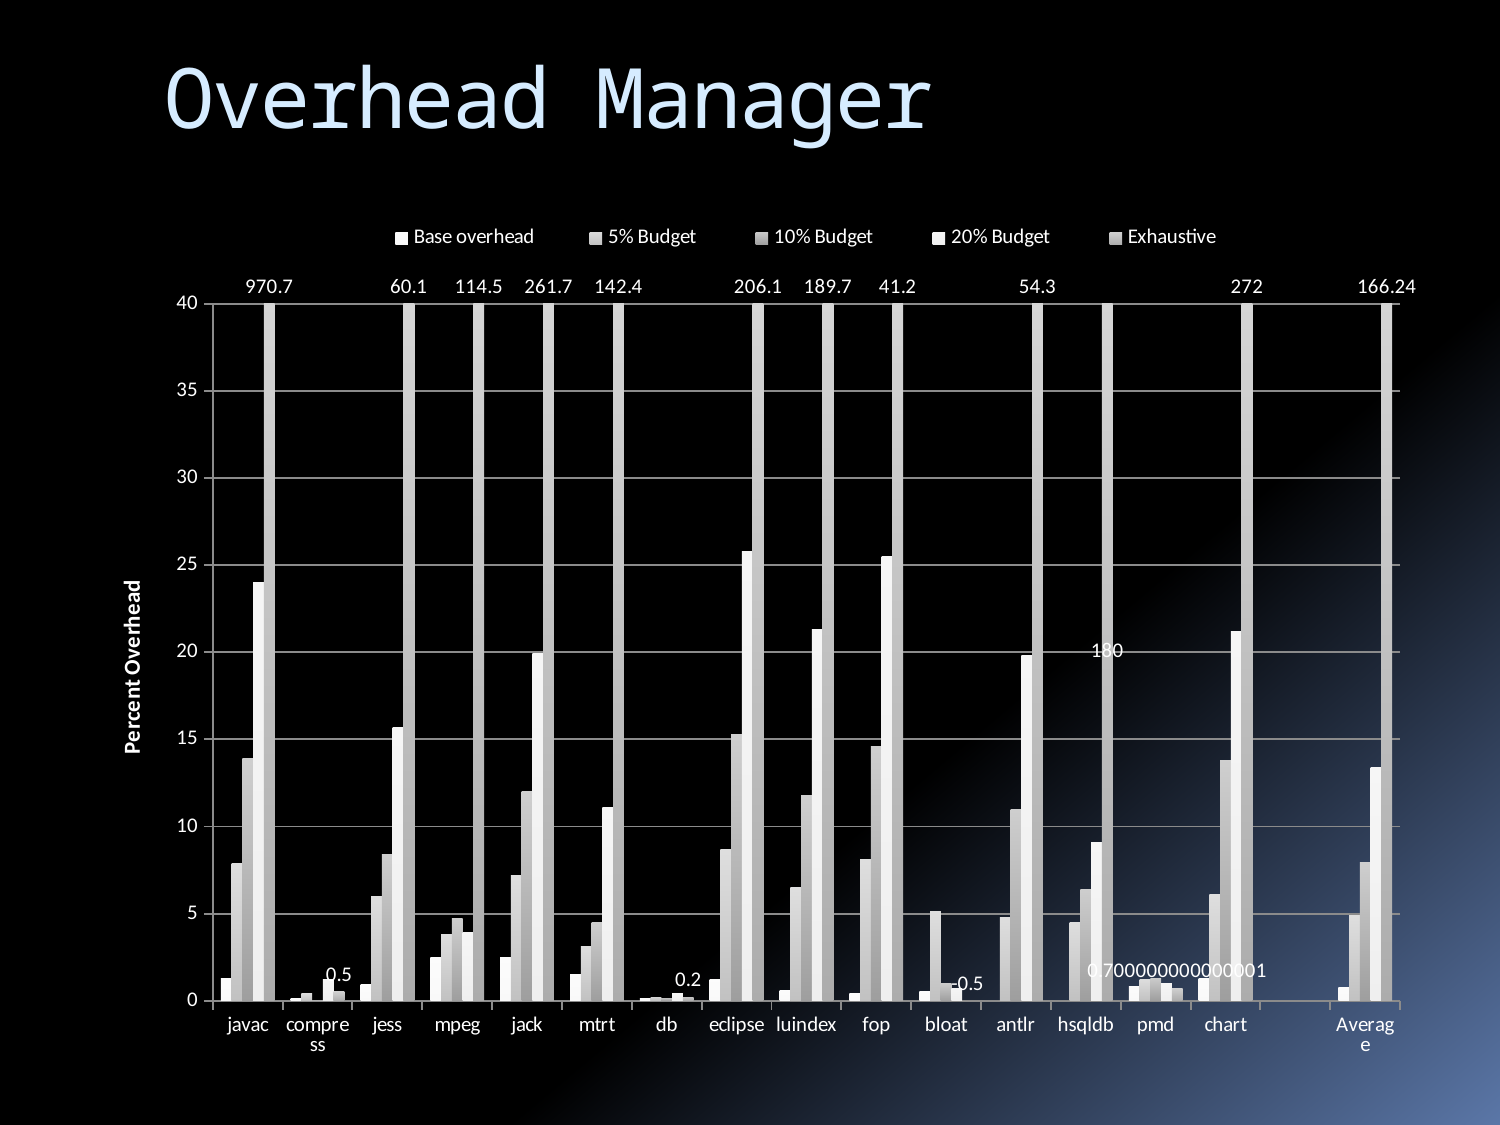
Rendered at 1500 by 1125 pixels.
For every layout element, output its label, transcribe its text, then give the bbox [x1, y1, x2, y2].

title Overhead Manager [150, 37, 1425, 188]
chart [86, 199, 1426, 1088]
